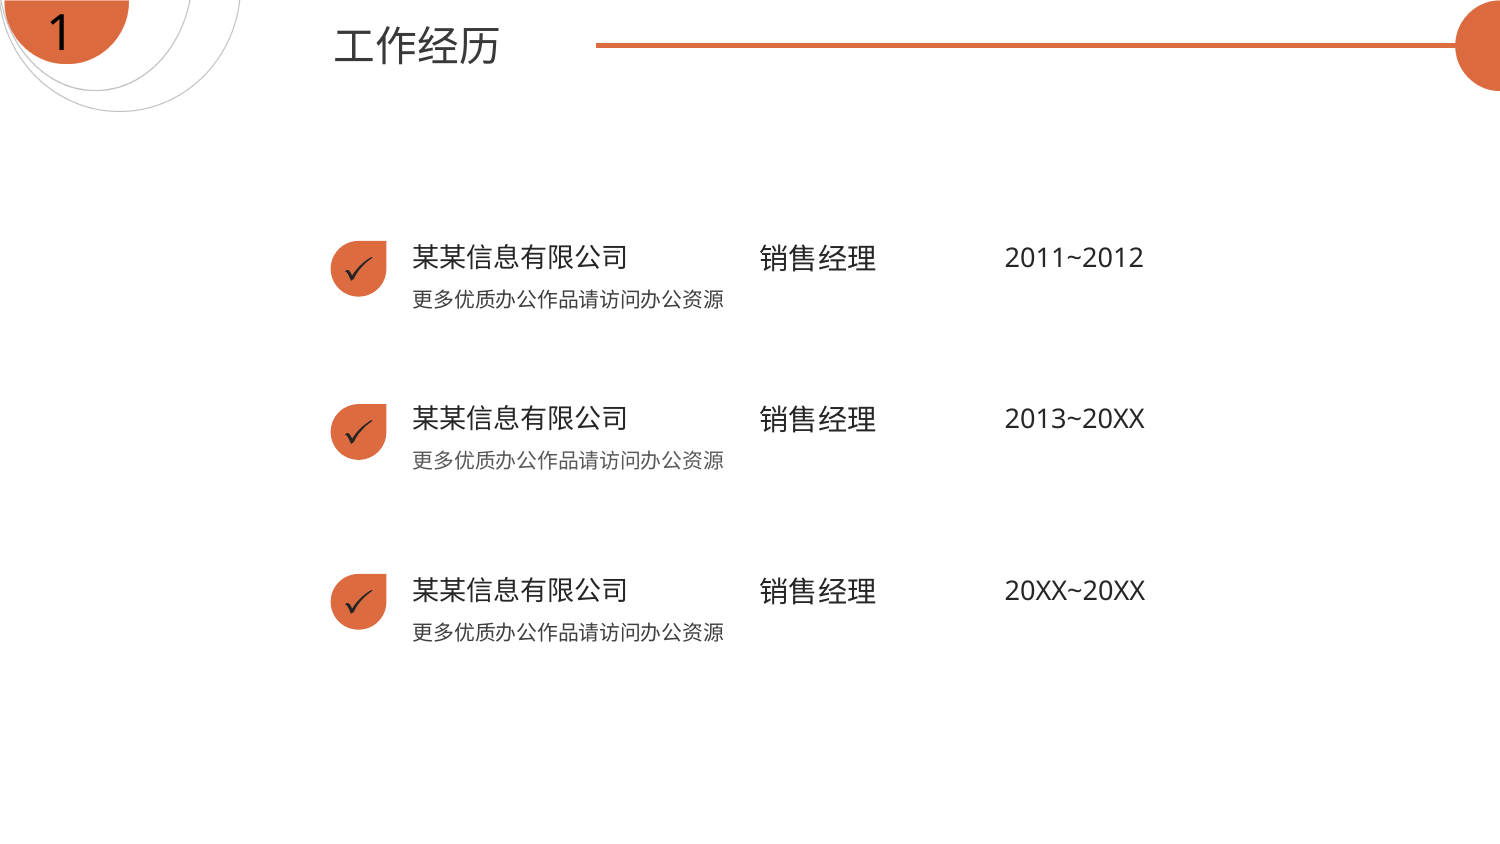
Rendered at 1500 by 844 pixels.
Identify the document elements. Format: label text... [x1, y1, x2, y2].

text_box 更多优质办公作品请访问办公资源 [397, 271, 1214, 320]
text_box 销售经理 [744, 232, 931, 283]
text_box 2013~20XX [989, 394, 1176, 442]
text_box 更多优质办公作品请访问办公资源 [397, 604, 1214, 653]
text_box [330, 404, 387, 460]
text_box 销售经理 [744, 565, 931, 616]
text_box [330, 573, 387, 630]
picture [0, 0, 241, 112]
text_box 工作经历 [284, 14, 551, 76]
text_box 某某信息有限公司 [397, 565, 705, 604]
text_box 销售经理 [744, 394, 931, 445]
picture [1433, 1, 1500, 91]
text_box 20XX~20XX [989, 565, 1176, 614]
text_box 某某信息有限公司 [397, 232, 705, 271]
text_box 2011~2012 [989, 232, 1176, 280]
text_box 某某信息有限公司 [397, 394, 705, 433]
text_box 更多优质办公作品请访问办公资源 [397, 433, 1214, 481]
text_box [330, 240, 387, 297]
